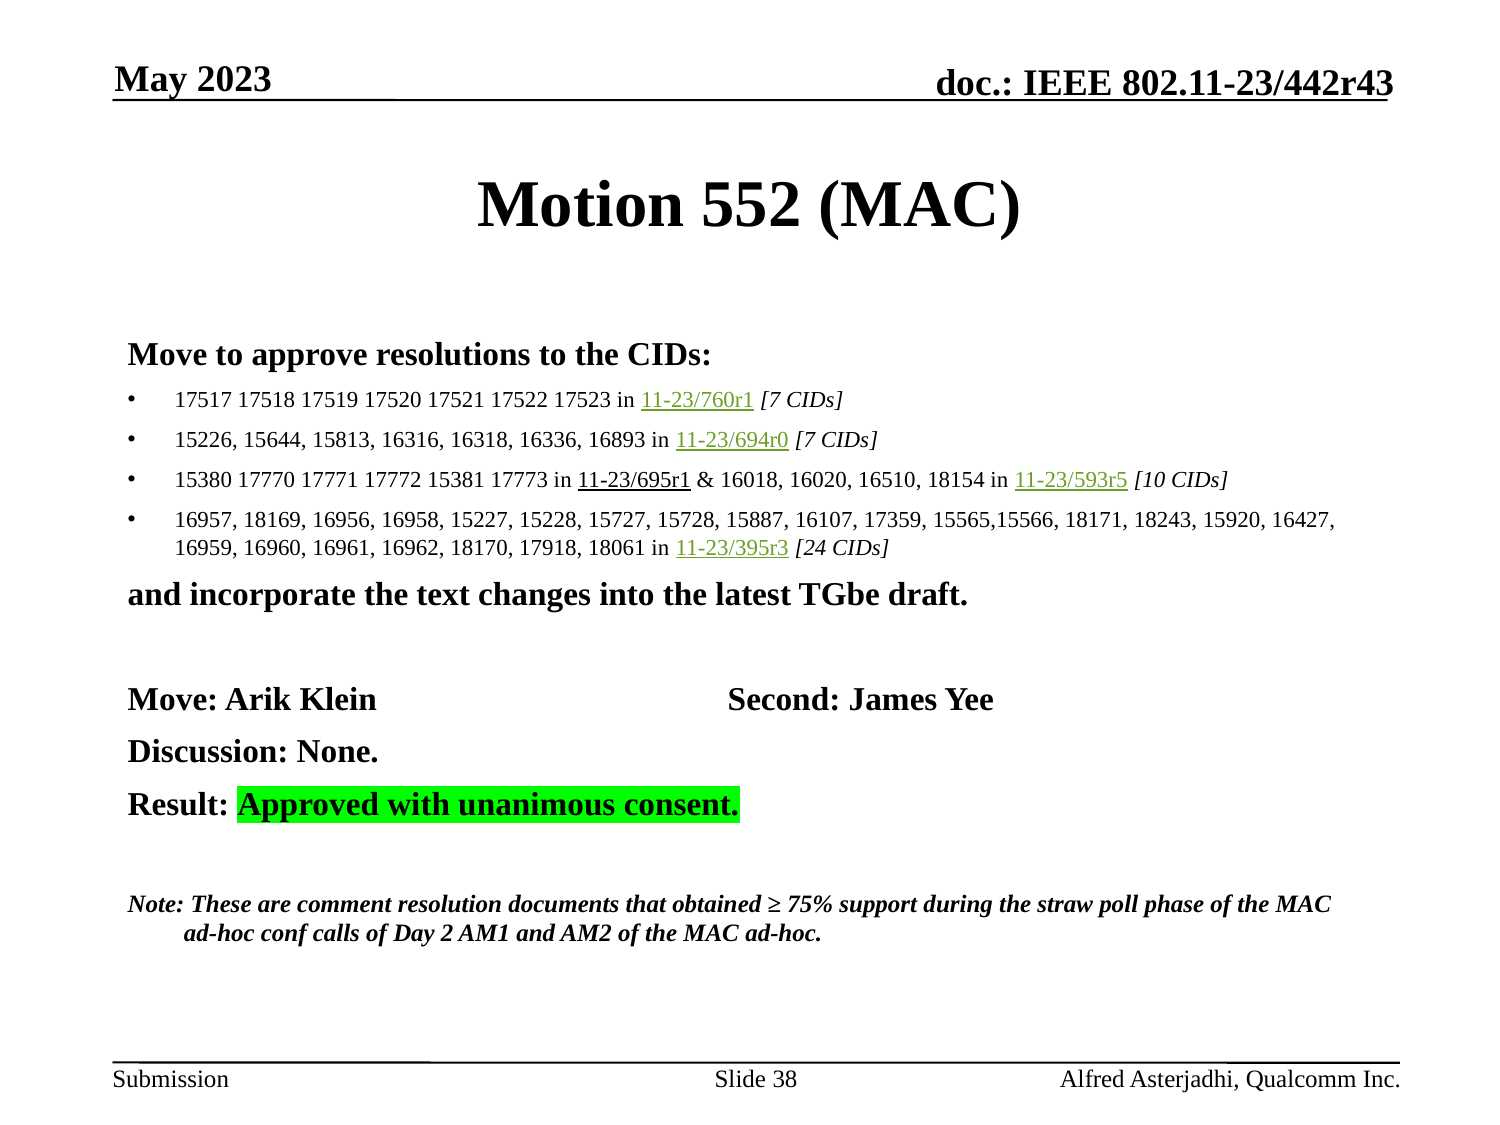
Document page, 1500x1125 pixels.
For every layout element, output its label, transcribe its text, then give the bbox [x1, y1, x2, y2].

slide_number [114, 54, 423, 100]
slide_number Slide 38 [712, 1061, 800, 1123]
footer Alfred Asterjadhi, Qualcomm Inc. [878, 1061, 1402, 1093]
title Motion 552 (MAC) [112, 112, 1388, 288]
list Move to approve resolutions to the CIDs: 17517 17518 17519 17520 17521 17522 17523 in 11-23/760r1 [7 CIDs] 15226, 15644, 15813, 16316, 16318, 16336, 16893 in 11-23/694r0 [7 CIDs] 15380 17770 17771 17772 15381 17773 in 11-23/695r1 & 16018, 16020, 16510, 18154 in 11-23/593r5 [10 CIDs] 16957, 18169, 16956, 16958, 15227, 15228, 15727, 15728, 15887, 16107, 17359, 15565,15566, 18171, 18243, 15920, 16427, 16959, 16960, 16961, 16962, 18170, 17918, 18061 in 11-23/395r3 [24 CIDs] and incorporate the text changes into the latest TGbe draft. Move: Arik Klein Second: James Yee Discussion: None. Result: Approved with unanimous consent. Note: These are comment resolution documents that obtained ≥ 75% support during the straw poll phase of the MAC ad-hoc conf calls of Day 2 AM1 and AM2 of the MAC ad-hoc. [112, 324, 1388, 1063]
